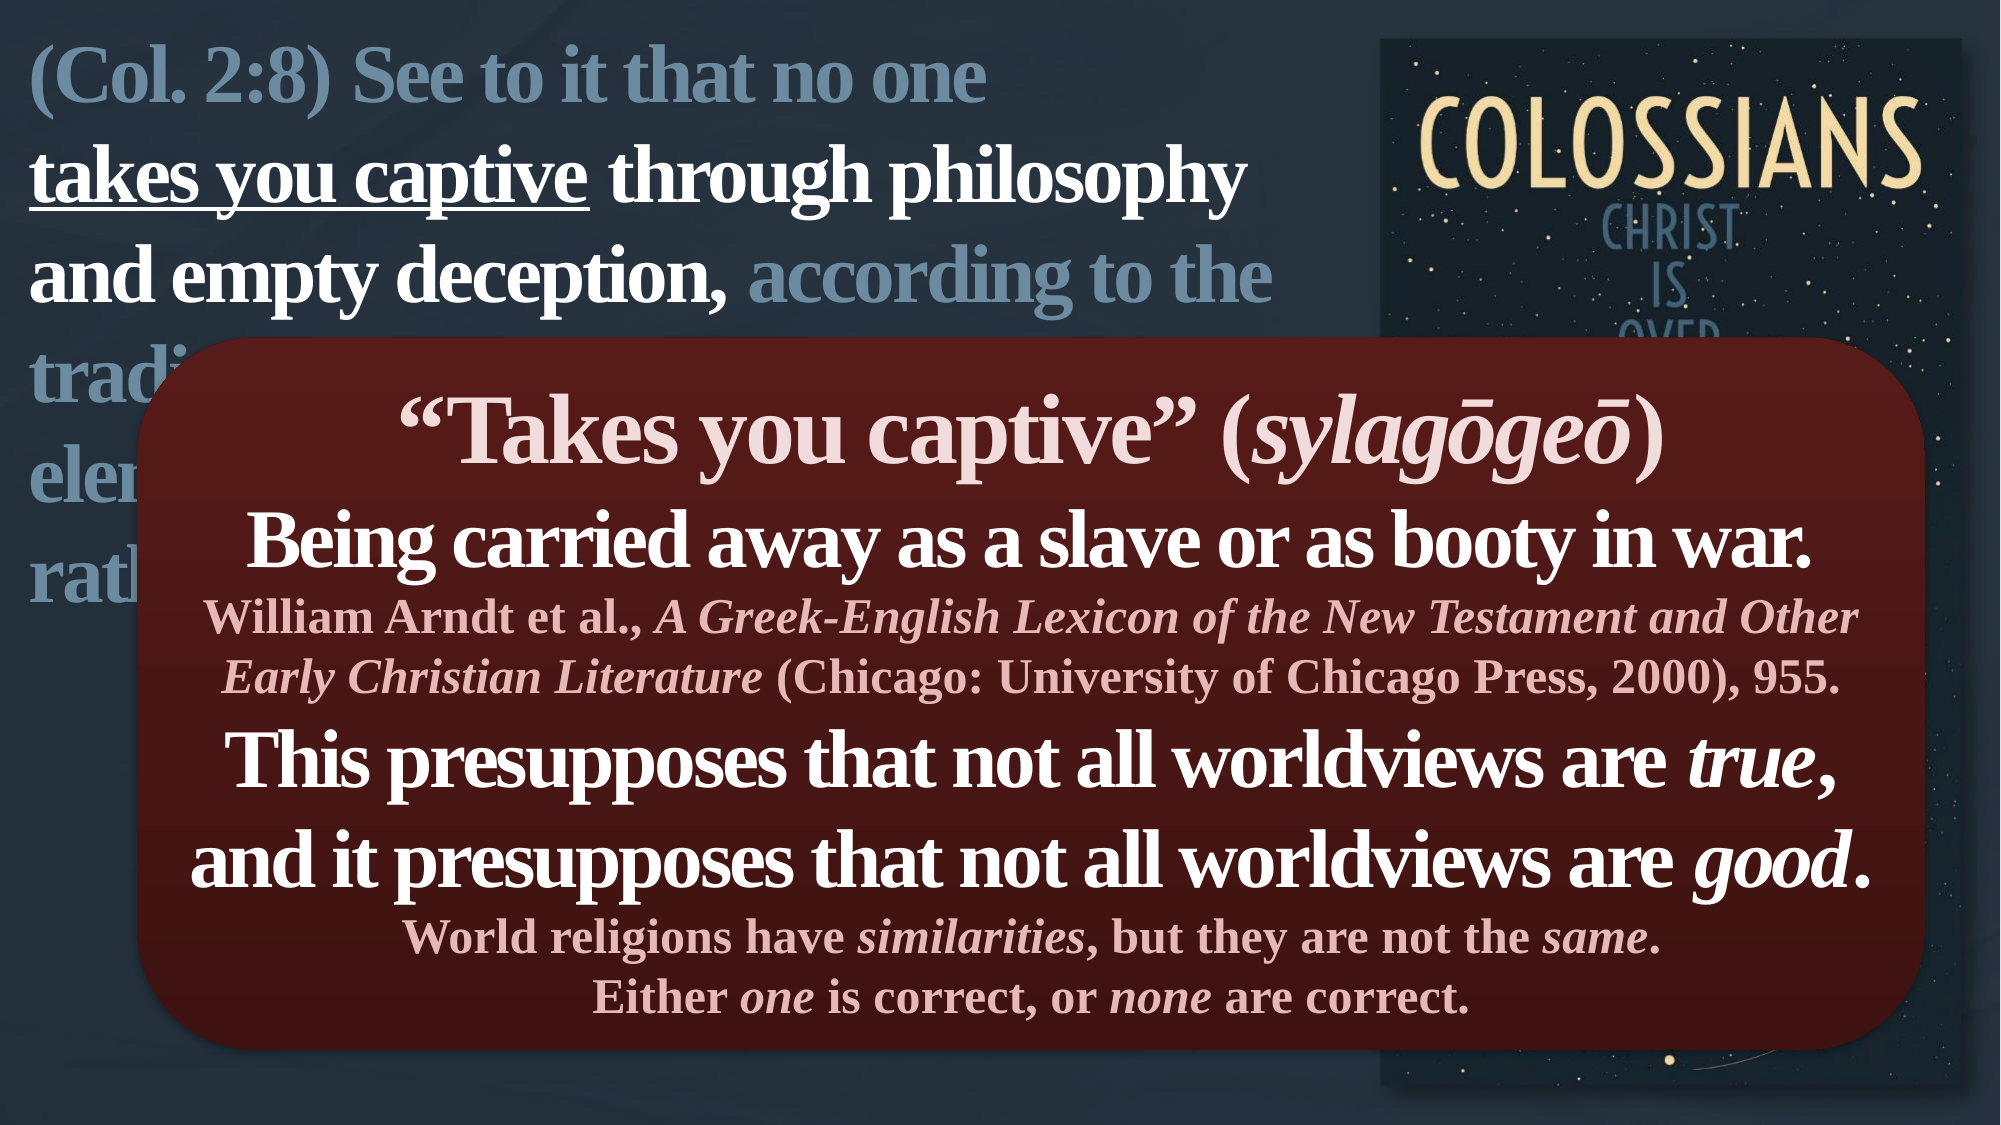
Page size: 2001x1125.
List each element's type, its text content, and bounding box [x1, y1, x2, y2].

picture [0, 0, 2001, 1125]
text_box (Col. 2:8) See to it that no one takes you captive through philosophy and empty deception, according to the tradition of men, according to the elementary principles of the world, rather than according to Christ. [13, 11, 1367, 627]
text_box “Takes you captive” (sylagōgeō) Being carried away as a slave or as booty in war. William Arndt et al., A Greek-English Lexicon of the New Testament and Other Early Christian Literature (Chicago: University of Chicago Press, 2000), 955. This presupposes that not all worldviews are true, and it presupposes that not all worldviews are good. World religions have similarities, but they are not the same. Either one is correct, or none are correct. [135, 335, 1927, 1053]
